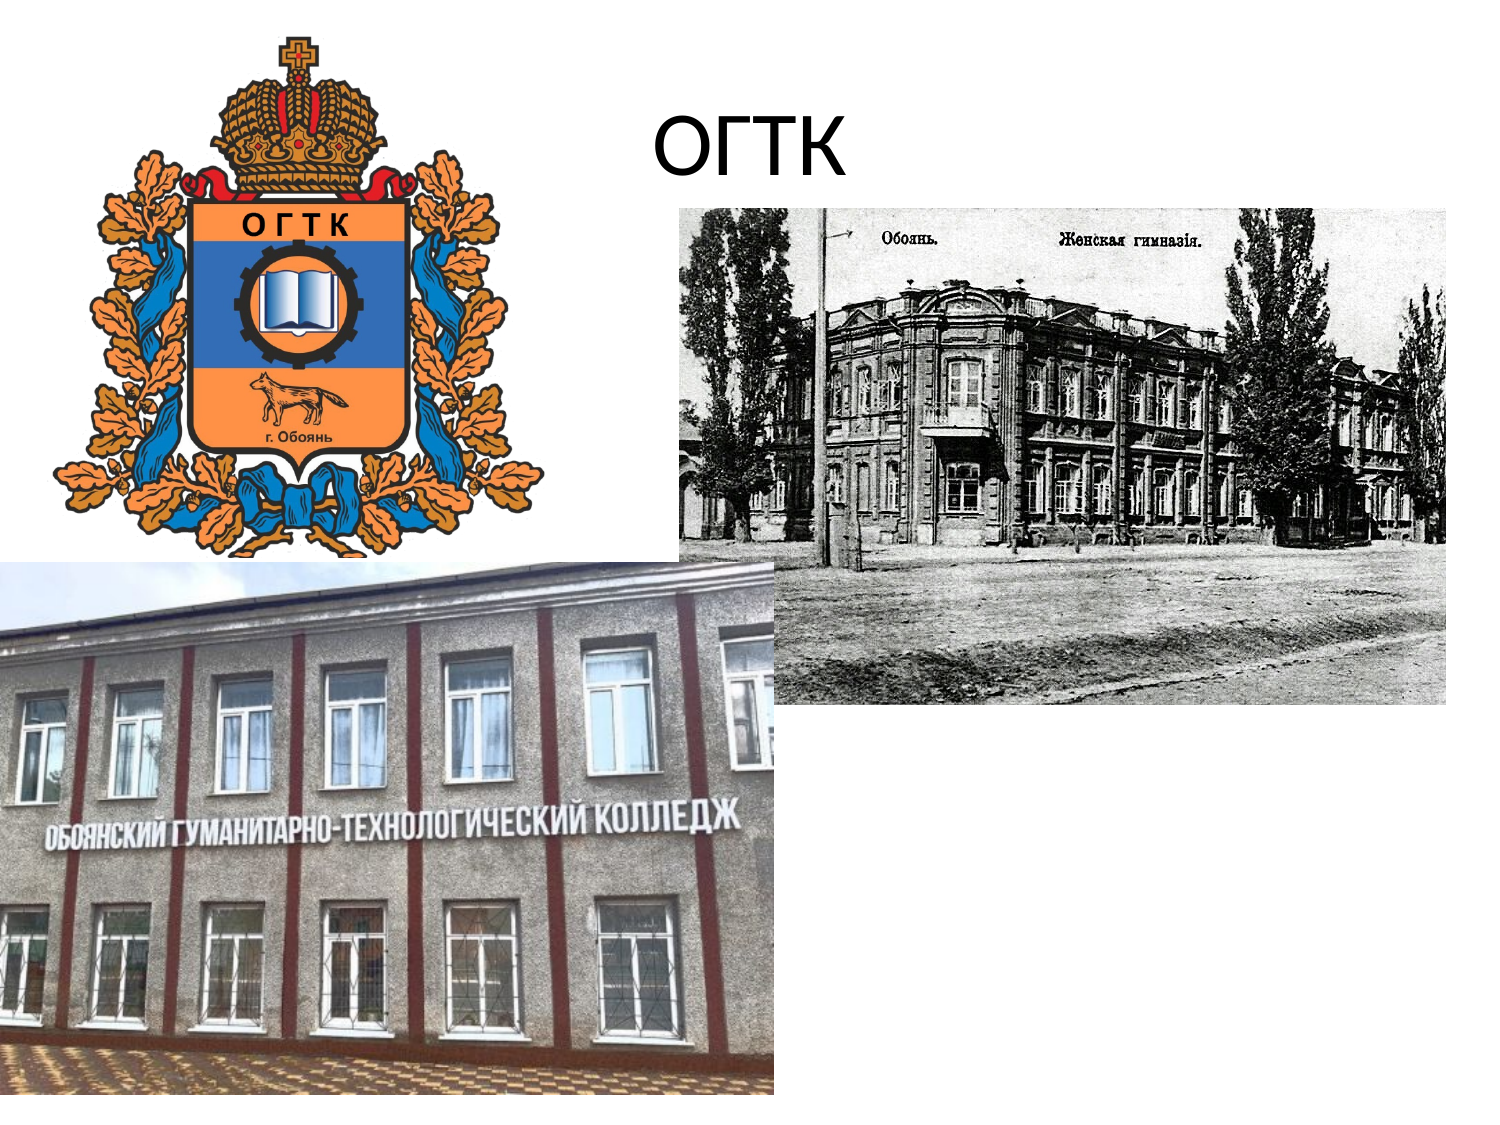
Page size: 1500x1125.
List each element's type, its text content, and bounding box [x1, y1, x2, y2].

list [678, 207, 1446, 705]
title ОГТК [552, 45, 1425, 233]
picture [0, 562, 774, 1095]
picture [29, 30, 547, 559]
